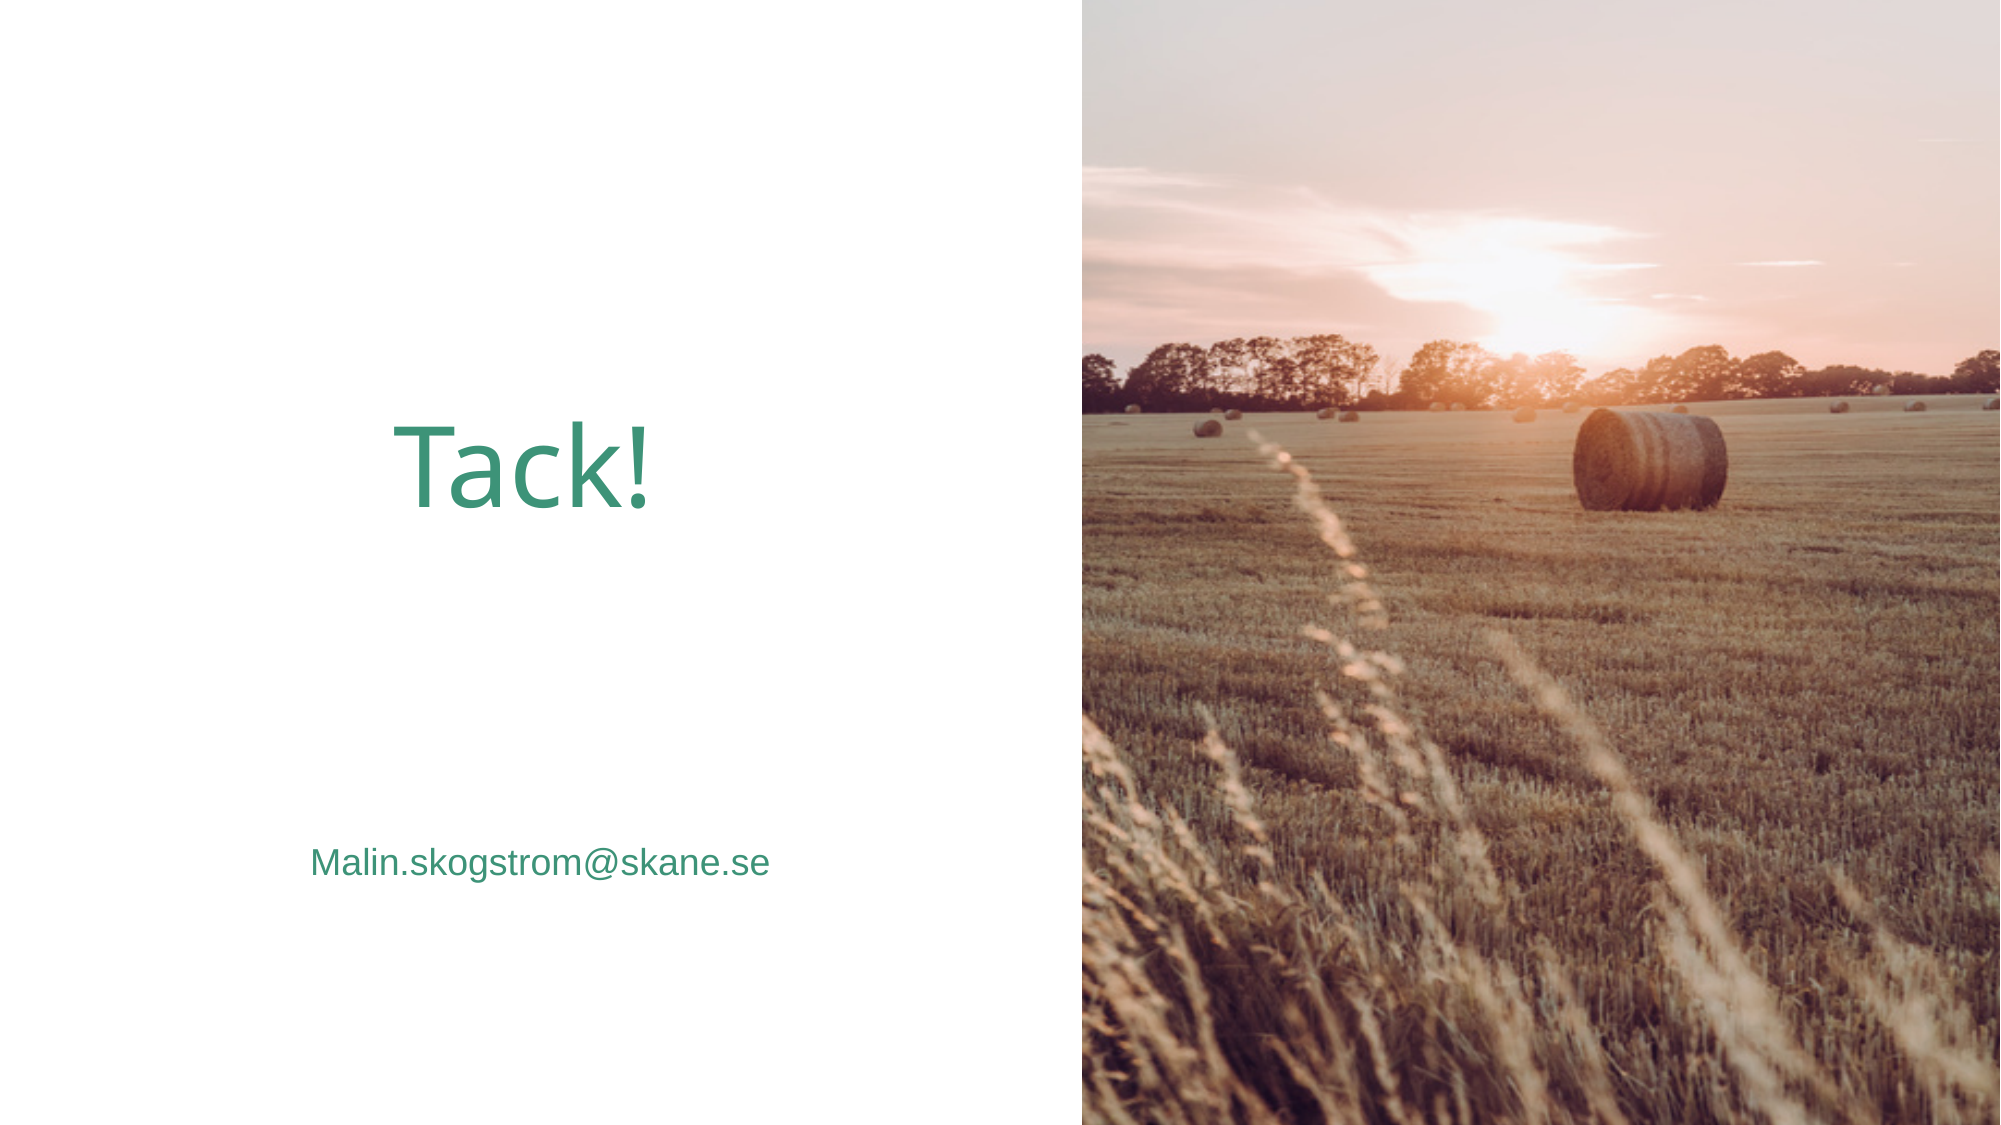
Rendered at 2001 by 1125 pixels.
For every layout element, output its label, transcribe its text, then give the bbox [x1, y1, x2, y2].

text_box Malin.skogstrom@skane.se [295, 830, 889, 891]
text_box Tack! [378, 387, 743, 538]
picture [0, 0, 2001, 1125]
